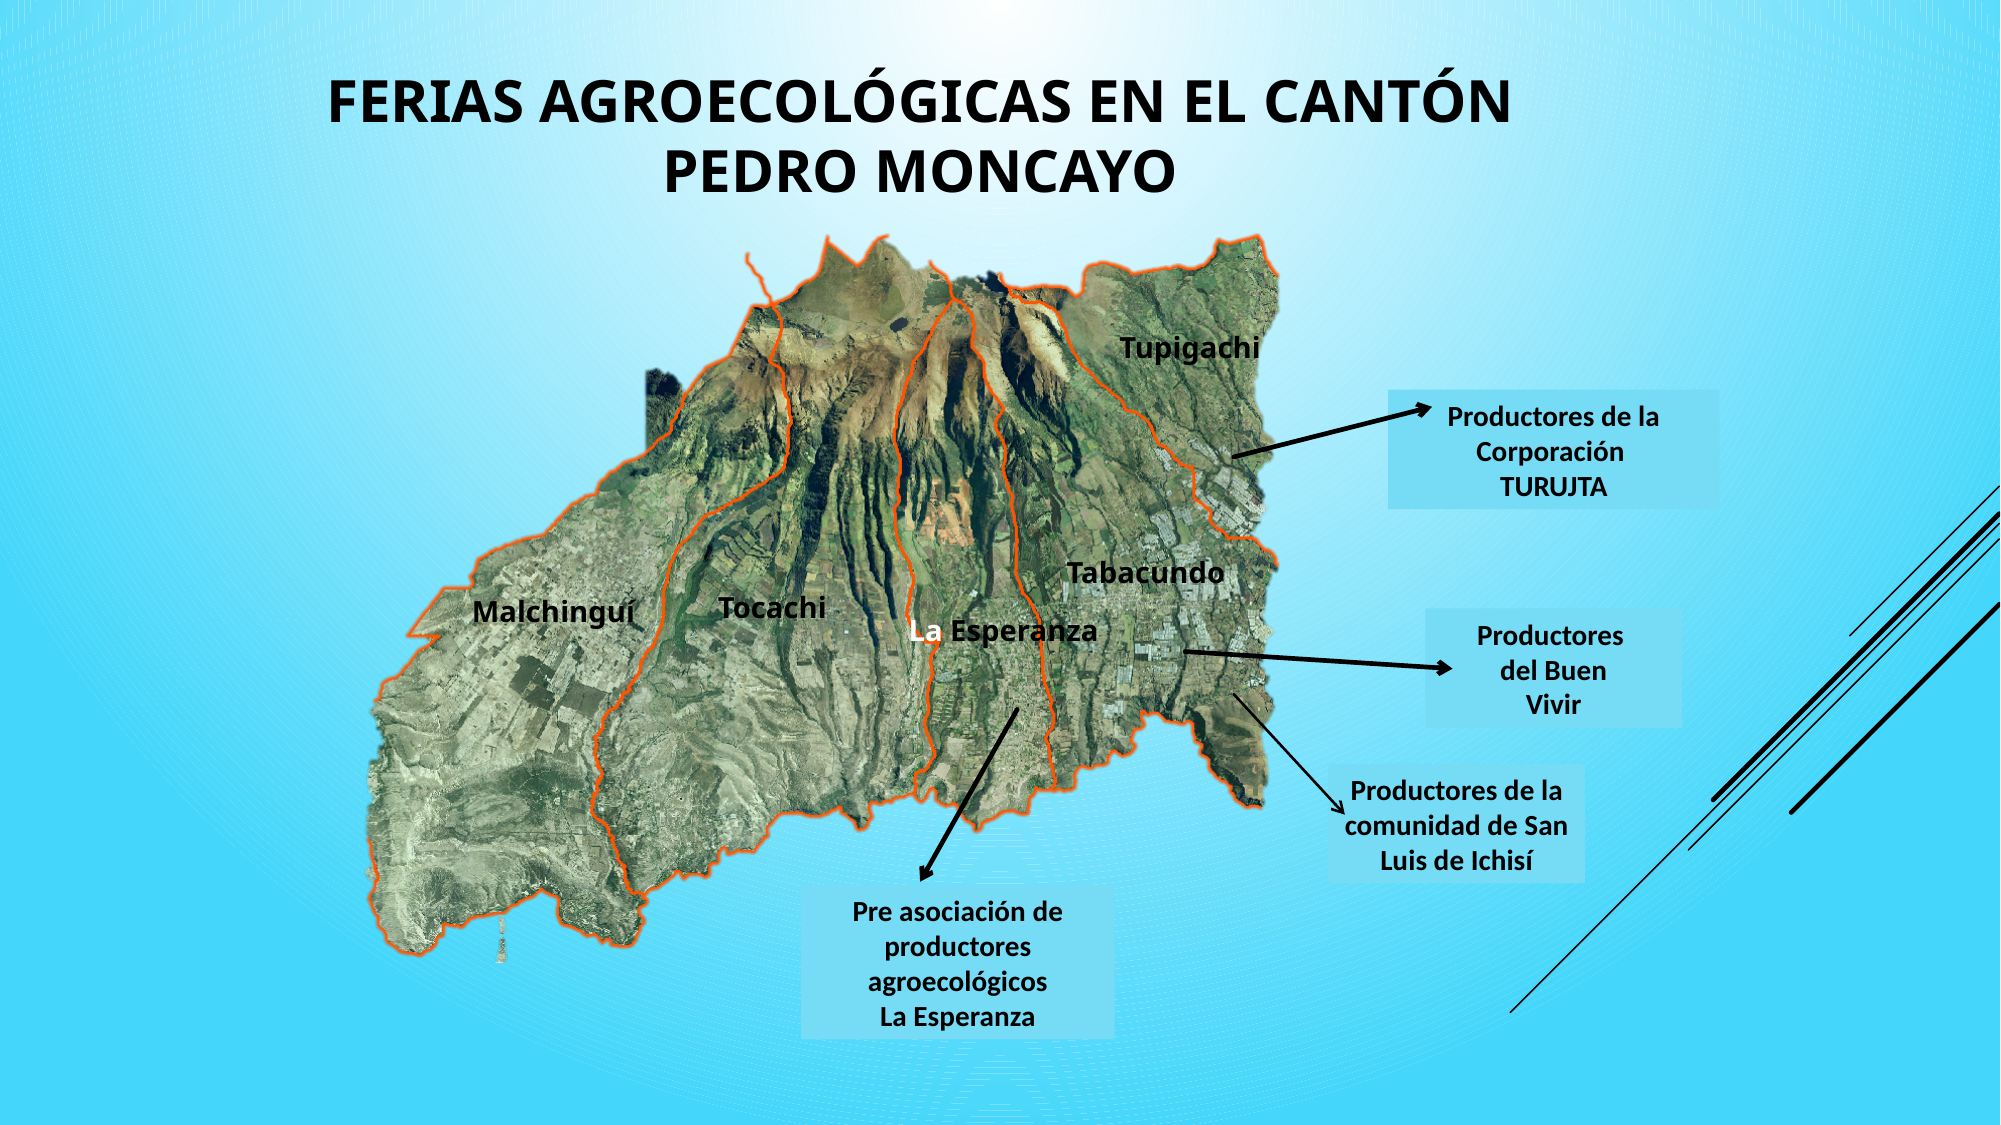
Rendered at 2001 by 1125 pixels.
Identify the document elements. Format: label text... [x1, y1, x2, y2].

text_box Pre asociación de productores agroecológicos La Esperanza [801, 963, 1115, 1040]
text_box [1185, 651, 1453, 669]
title FERIAS AGROECOLÓGICAS EN EL CANTÓN PEDRO MONCAYO [215, 51, 1626, 217]
text_box Productores de la comunidad de San Luis de Ichisí [1389, 763, 1586, 884]
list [319, 133, 1389, 963]
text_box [1233, 693, 1346, 815]
text_box Productores del Buen Vivir [1425, 608, 1683, 728]
text_box Productores de la Corporación TURUJTA [1389, 389, 1720, 510]
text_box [1233, 406, 1433, 458]
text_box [919, 709, 1018, 882]
